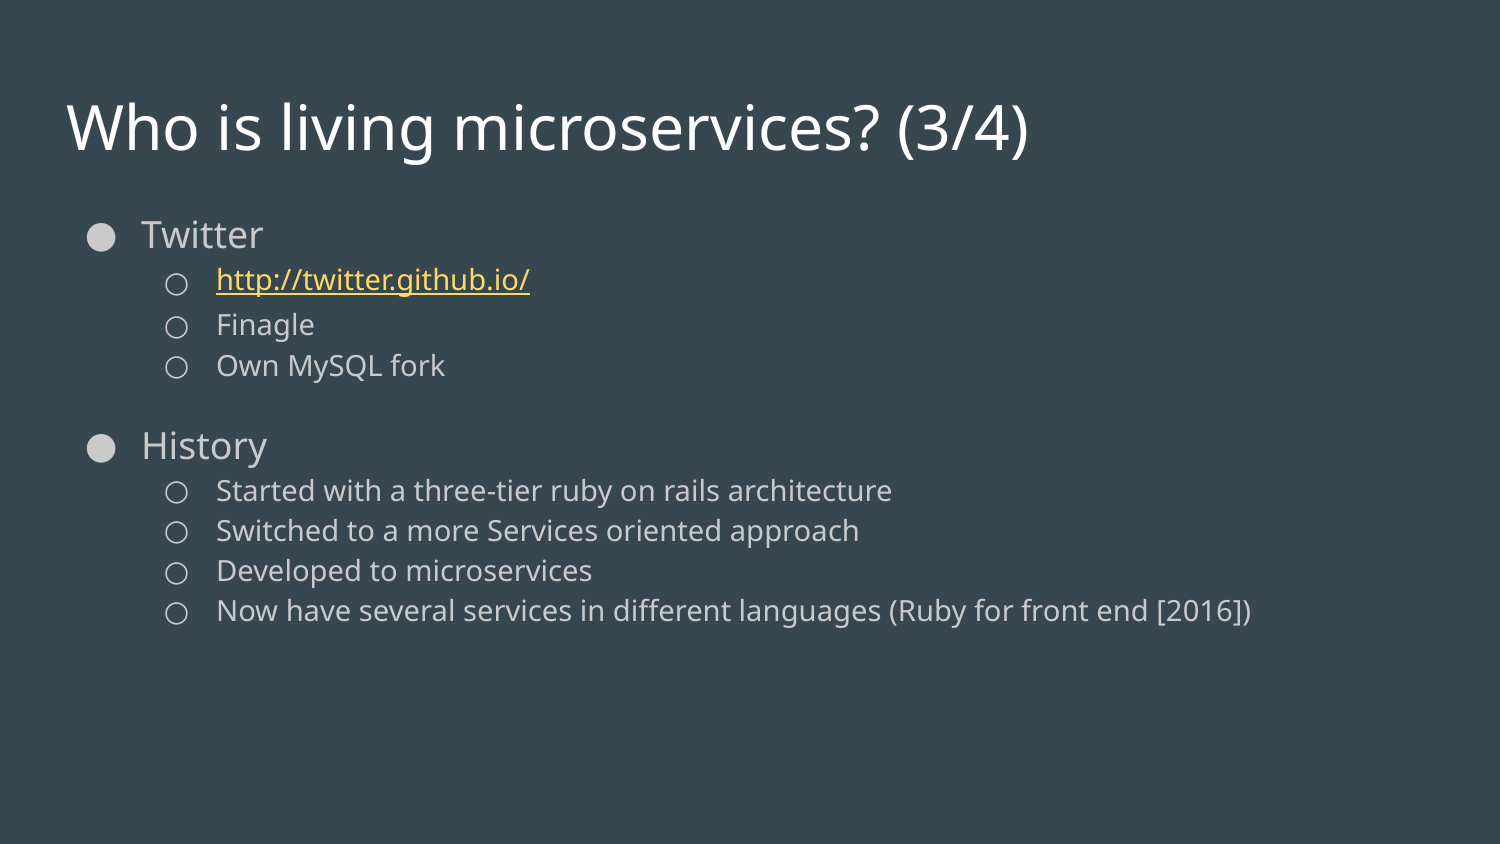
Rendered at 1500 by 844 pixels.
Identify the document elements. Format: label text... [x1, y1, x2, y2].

title Who is living microservices? (3/4) [51, 72, 1449, 167]
list Twitter http://twitter.github.io/ Finagle Own MySQL fork History Started with a three-tier ruby on rails architecture Switched to a more Services oriented approach Developed to microservices Now have several services in different languages (Ruby for front end [2016]) [51, 189, 1449, 750]
